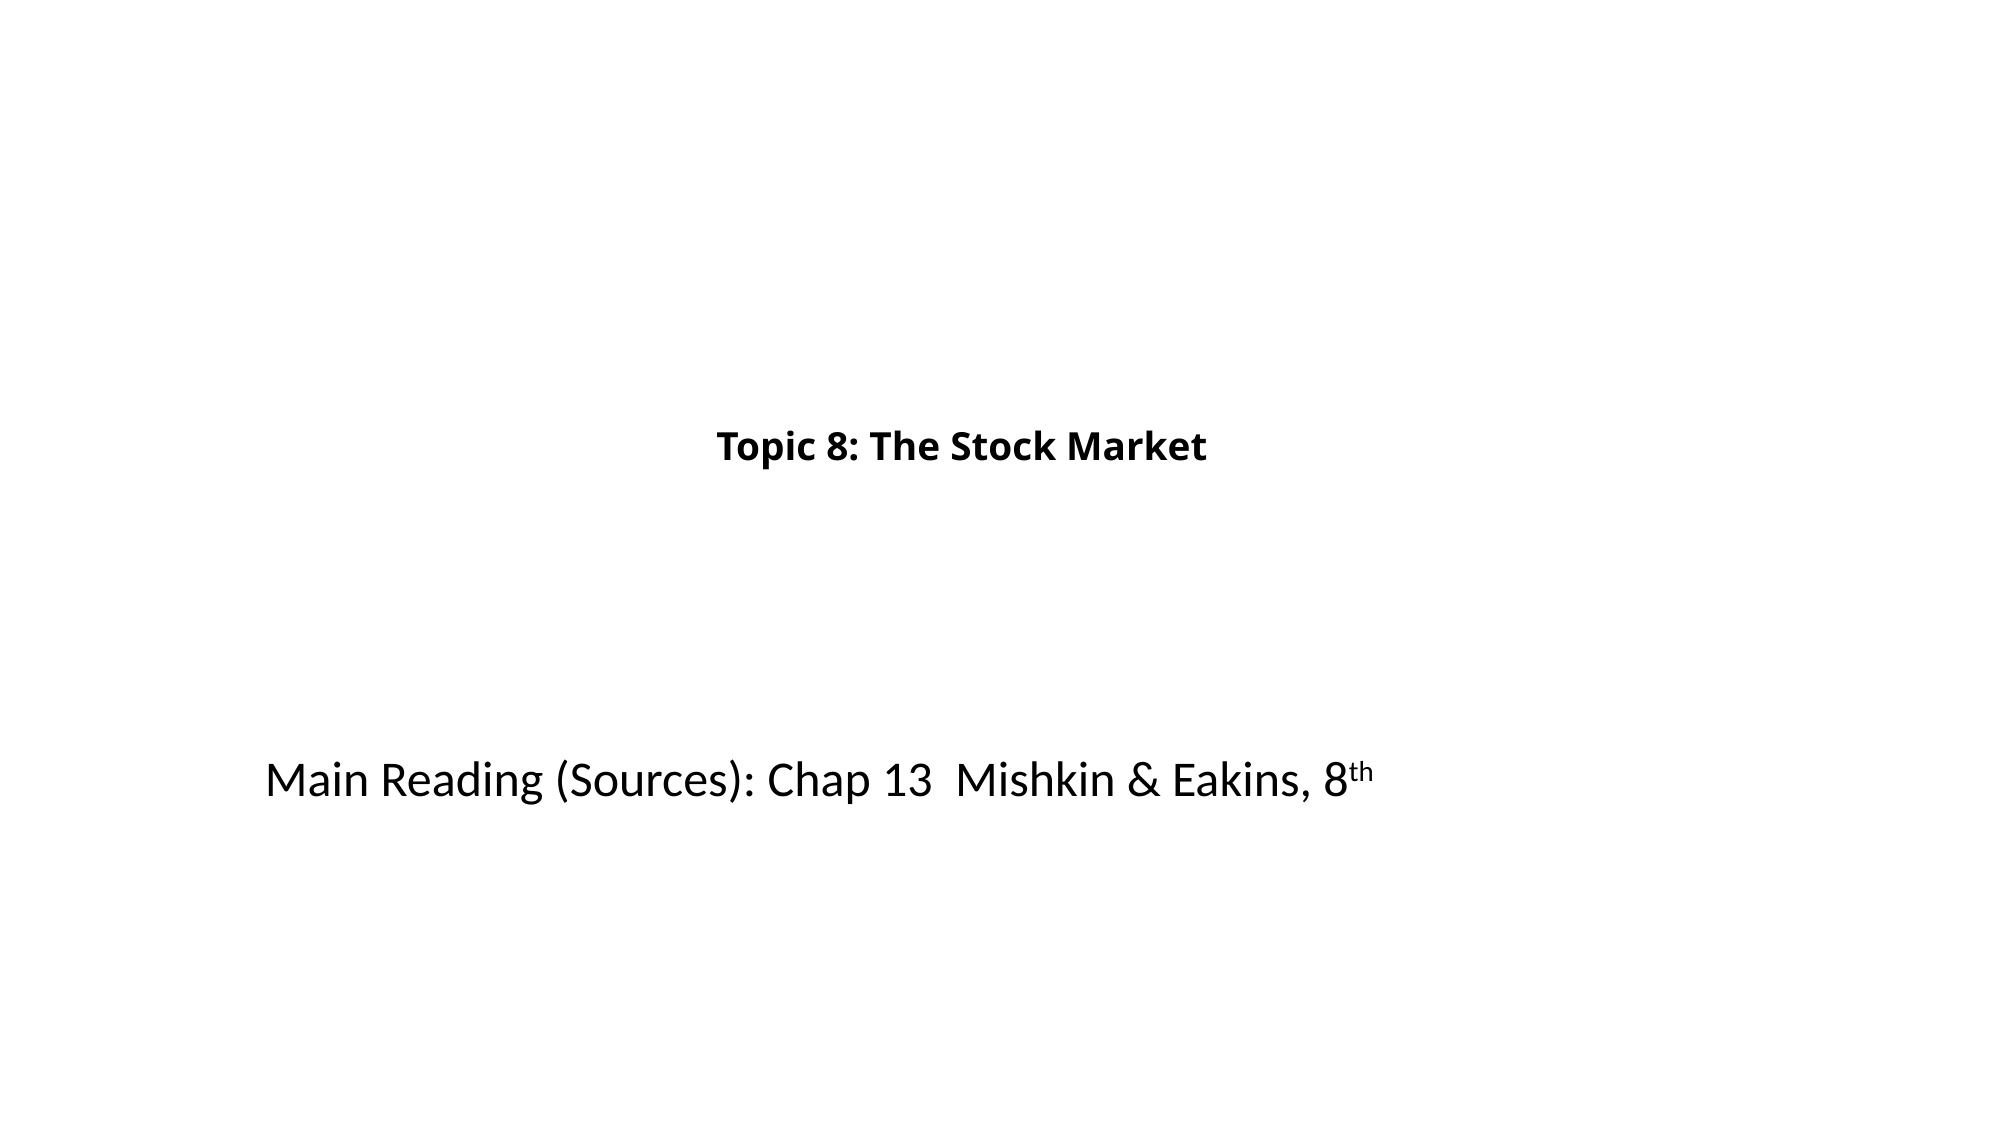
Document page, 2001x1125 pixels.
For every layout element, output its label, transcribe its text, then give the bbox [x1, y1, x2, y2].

title Topic 8: The Stock Market [234, 249, 1691, 477]
subtitle Main Reading (Sources): Chap 13 Mishkin & Eakins, 8th [249, 746, 1750, 863]
